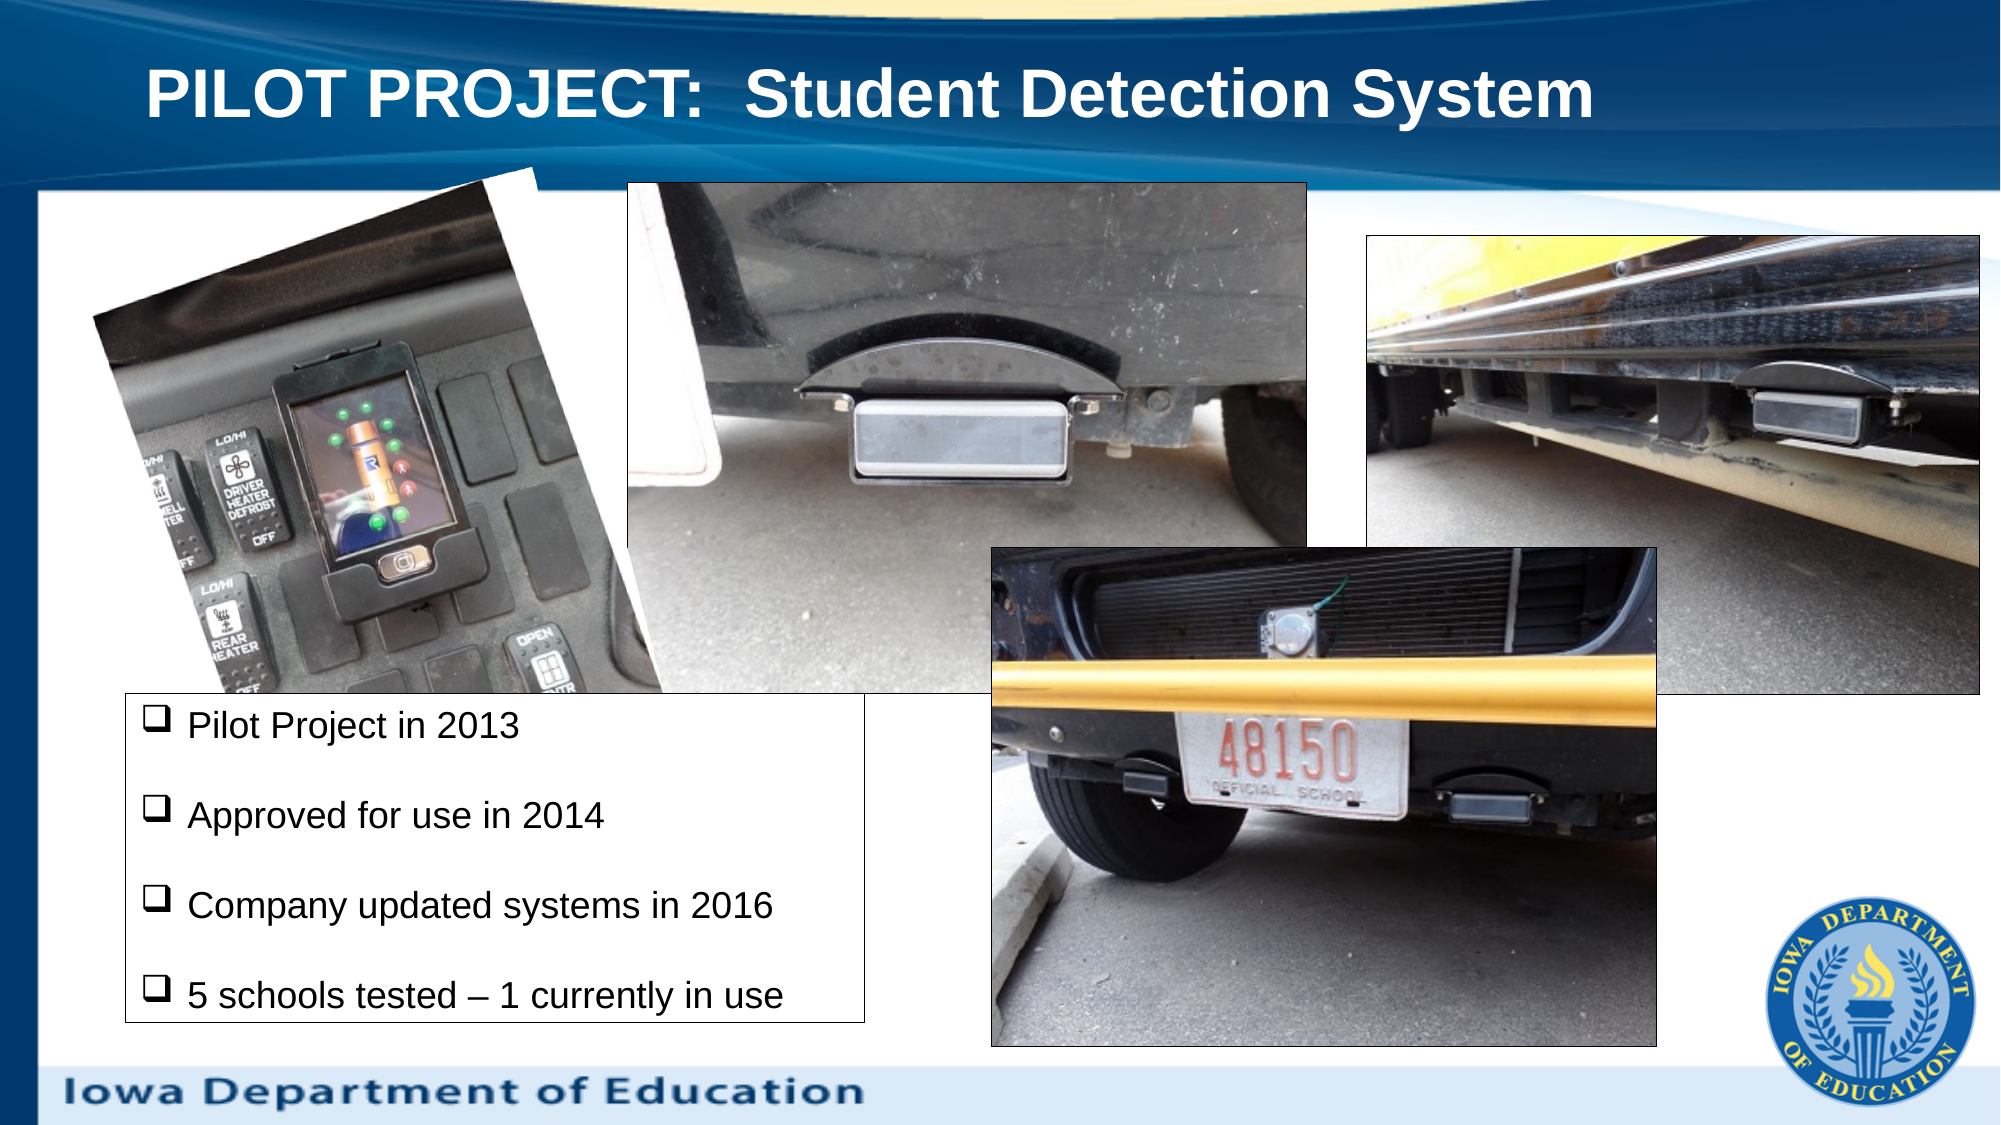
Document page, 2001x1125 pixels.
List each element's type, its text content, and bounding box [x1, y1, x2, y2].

picture [0, 0, 2001, 1125]
title PILOT PROJECT: Student Detection System [130, 0, 1905, 192]
text_box Pilot Project in 2013 Approved for use in 2014 Company updated systems in 2016 5 schools tested – 1 currently in use [125, 693, 865, 1023]
